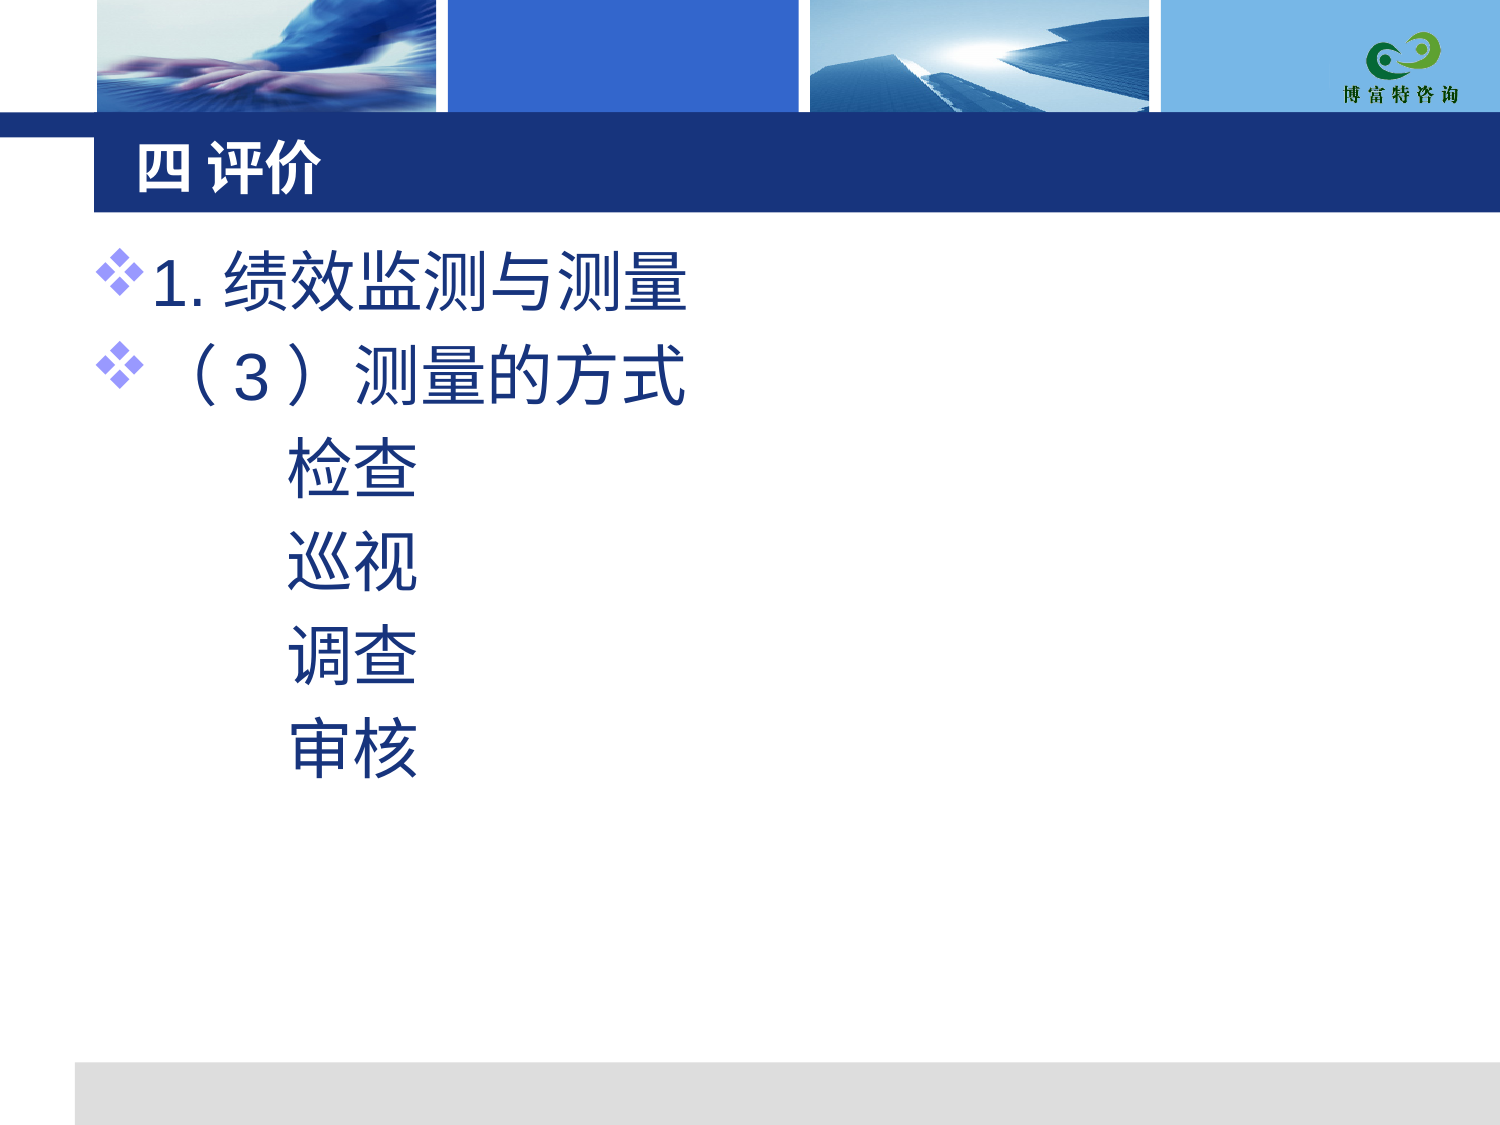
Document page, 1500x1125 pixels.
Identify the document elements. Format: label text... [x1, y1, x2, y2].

picture [810, 0, 1150, 112]
list 1.绩效监测与测量 （3）测量的方式 检查 巡视 调查 审核 [74, 232, 1460, 1034]
title 四 评价 [120, 119, 1401, 213]
picture [97, 0, 437, 112]
picture [1329, 31, 1477, 106]
